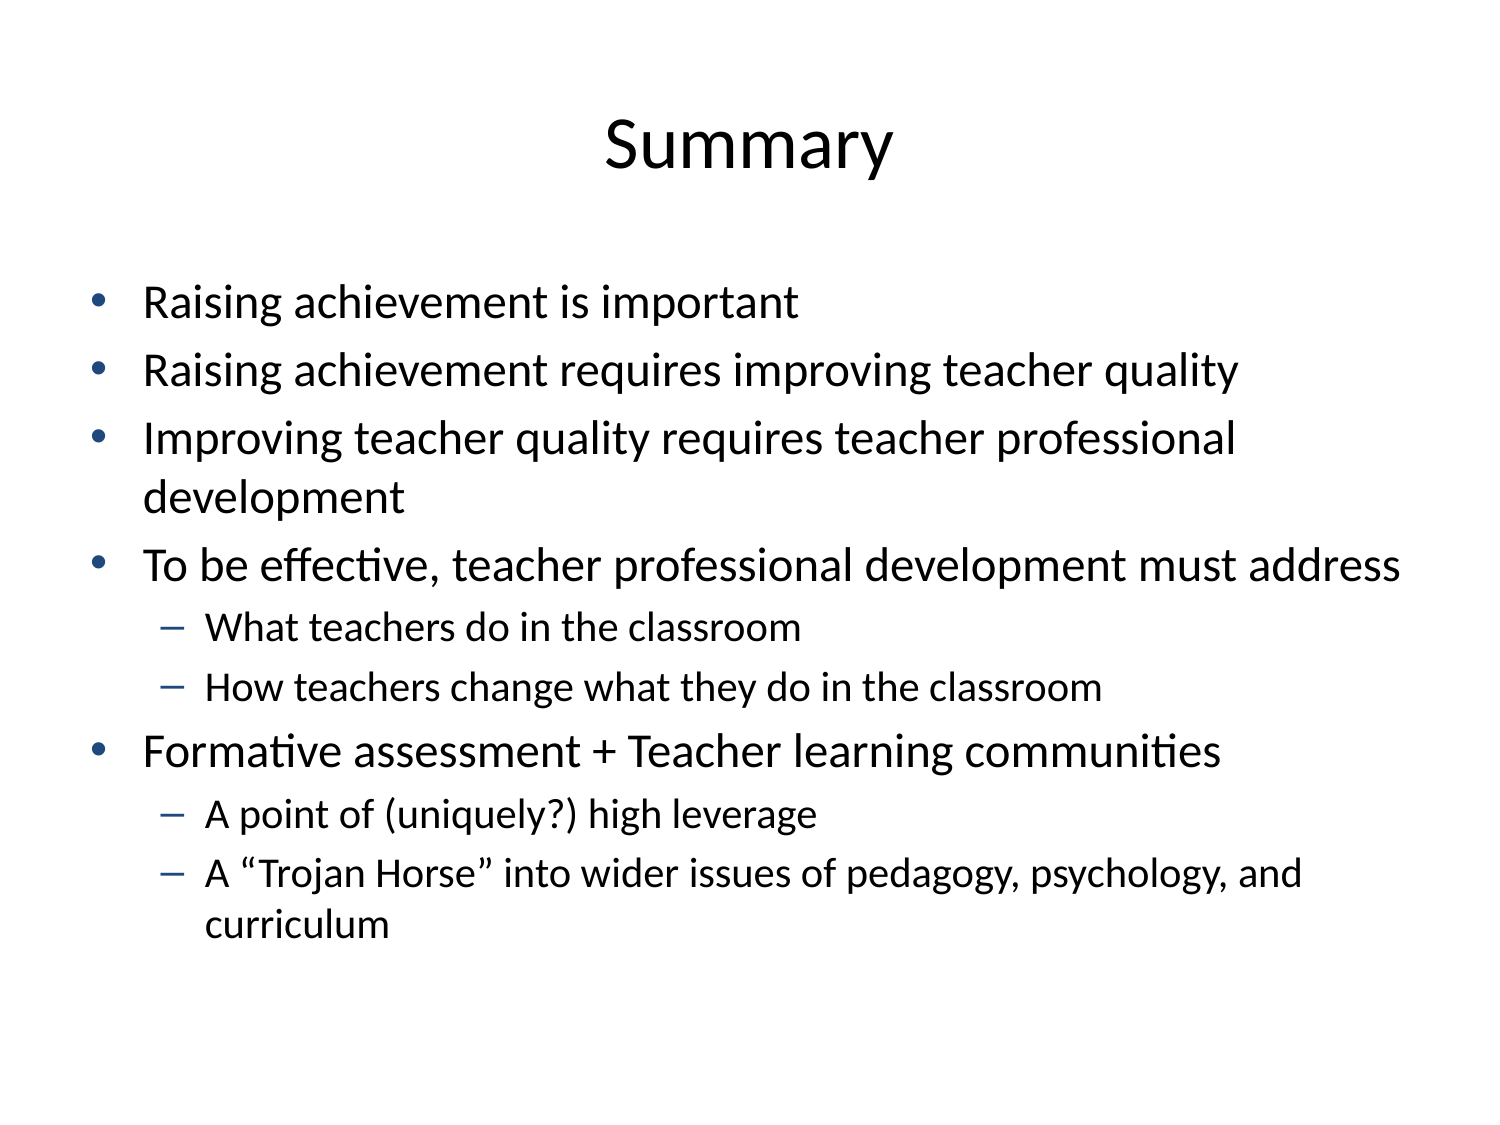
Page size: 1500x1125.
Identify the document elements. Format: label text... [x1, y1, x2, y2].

list Raising achievement is important Raising achievement requires improving teacher quality Improving teacher quality requires teacher professional development To be effective, teacher professional development must address What teachers do in the classroom How teachers change what they do in the classroom Formative assessment + Teacher learning communities A point of (uniquely?) high leverage A “Trojan Horse” into wider issues of pedagogy, psychology, and curriculum [75, 262, 1425, 1005]
title Summary [75, 45, 1425, 233]
